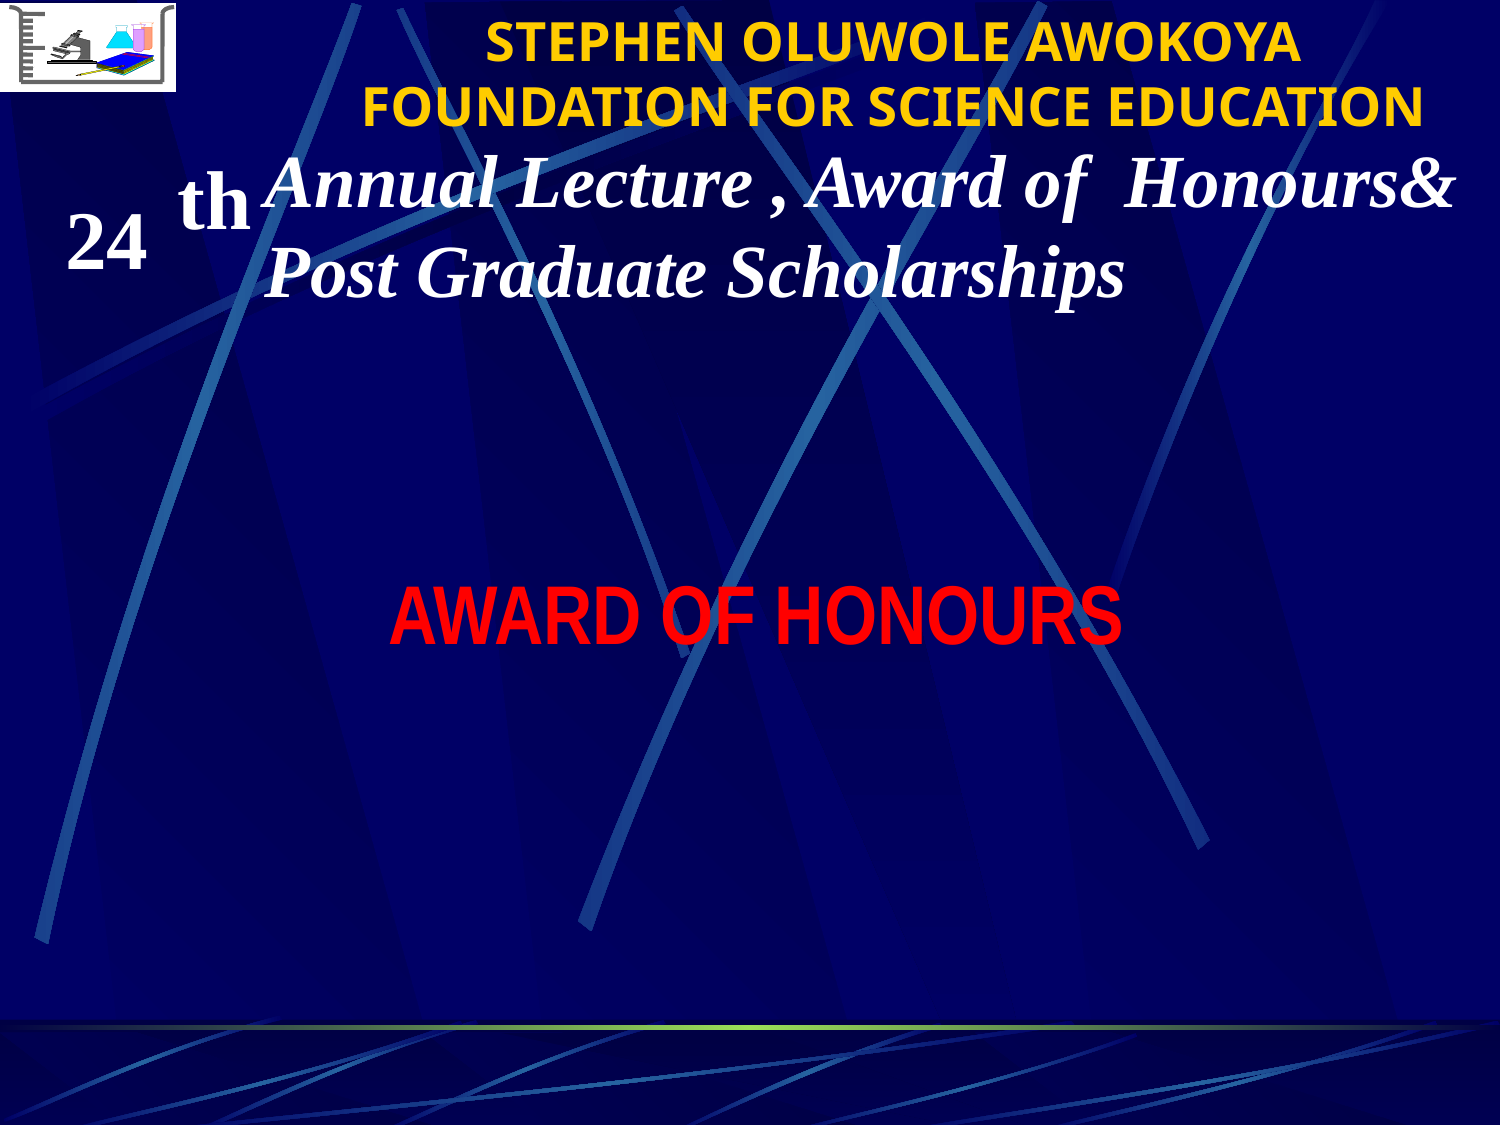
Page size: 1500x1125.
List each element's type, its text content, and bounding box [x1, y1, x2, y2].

text_box Annual Lecture , Award of Honours& Post Graduate Scholarships [249, 124, 1500, 320]
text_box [49, 138, 351, 296]
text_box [0, 3, 176, 92]
text_box AWARD OF HONOURS [24, 353, 1488, 844]
text_box STEPHEN OLUWOLE AWOKOYA FOUNDATION FOR SCIENCE EDUCATION [345, 0, 1442, 124]
